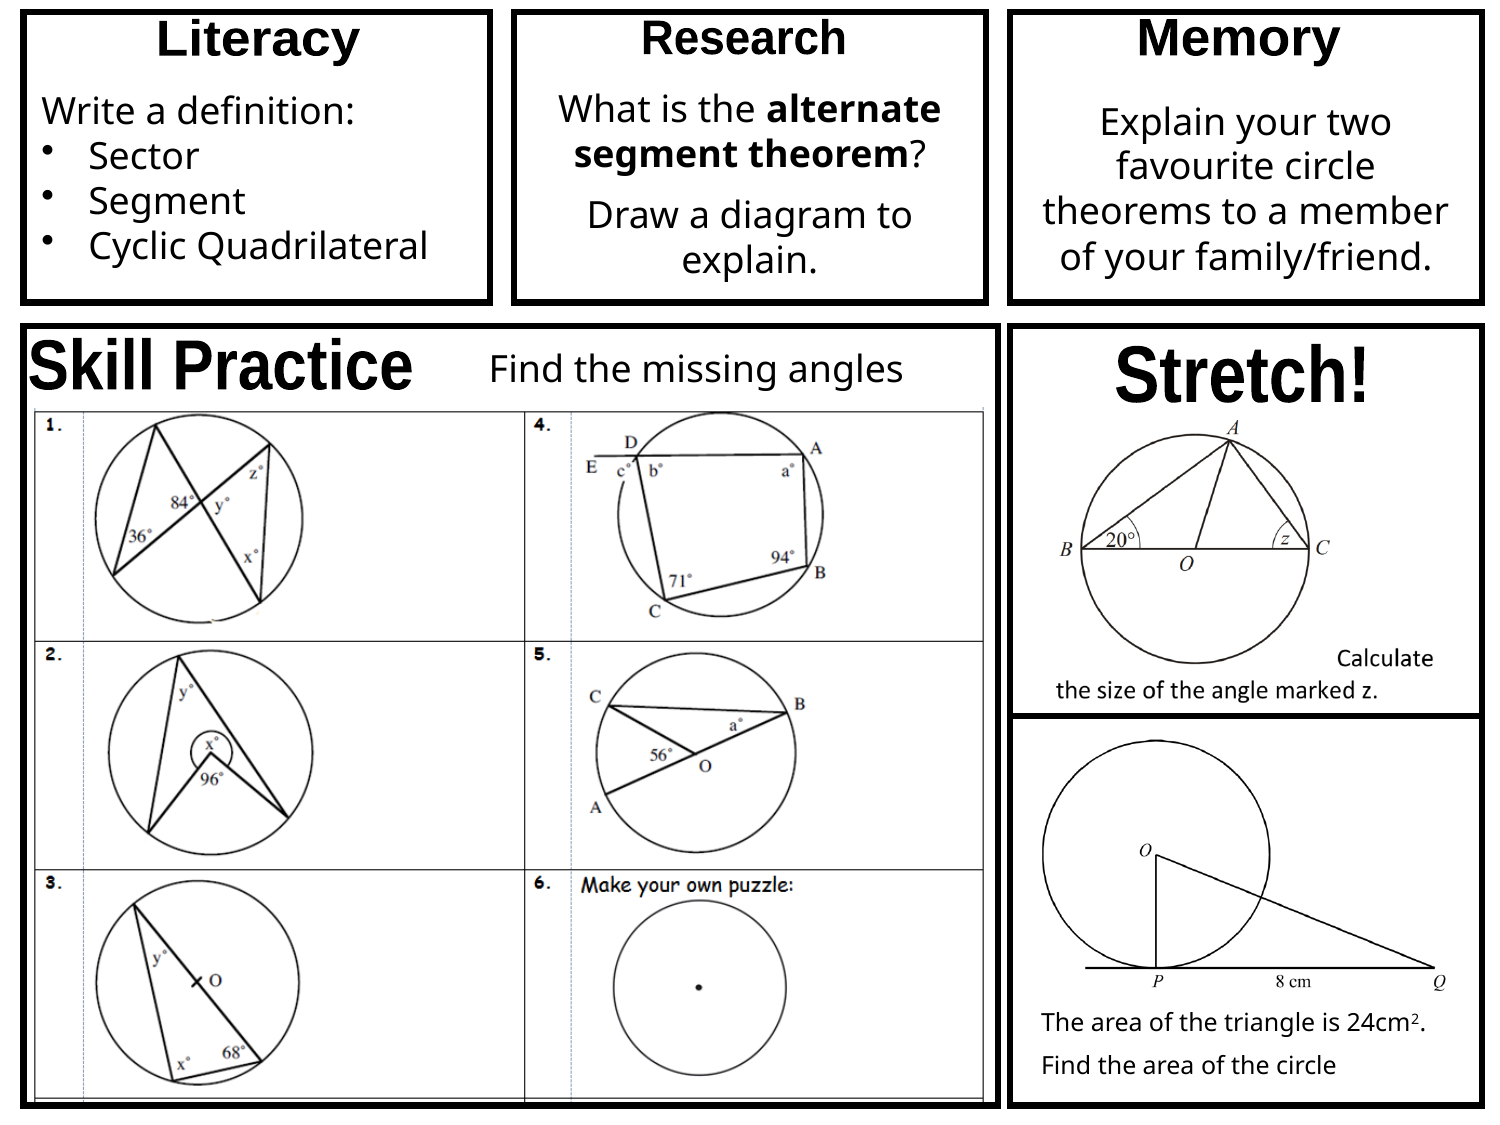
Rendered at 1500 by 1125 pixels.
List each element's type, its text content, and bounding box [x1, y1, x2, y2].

picture [29, 407, 988, 1102]
picture [1043, 420, 1437, 705]
text_box [513, 11, 987, 303]
text_box Draw a diagram to explain. [525, 184, 975, 289]
text_box What is the alternate segment theorem? [525, 78, 975, 183]
text_box [1009, 723, 1483, 1106]
text_box The area of the triangle is 24cm2. Find the area of the circle [1026, 999, 1476, 1087]
text_box Write a definition: Sector Segment Cyclic Quadrilateral [26, 79, 487, 275]
text_box Explain your two favourite circle theorems to a member of your family/friend. [1021, 90, 1471, 285]
text_box [23, 326, 999, 1106]
text_box [1009, 326, 1483, 715]
text_box [1009, 11, 1483, 303]
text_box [1039, 739, 1471, 994]
text_box [23, 11, 490, 303]
text_box Find the missing angles [430, 337, 963, 398]
